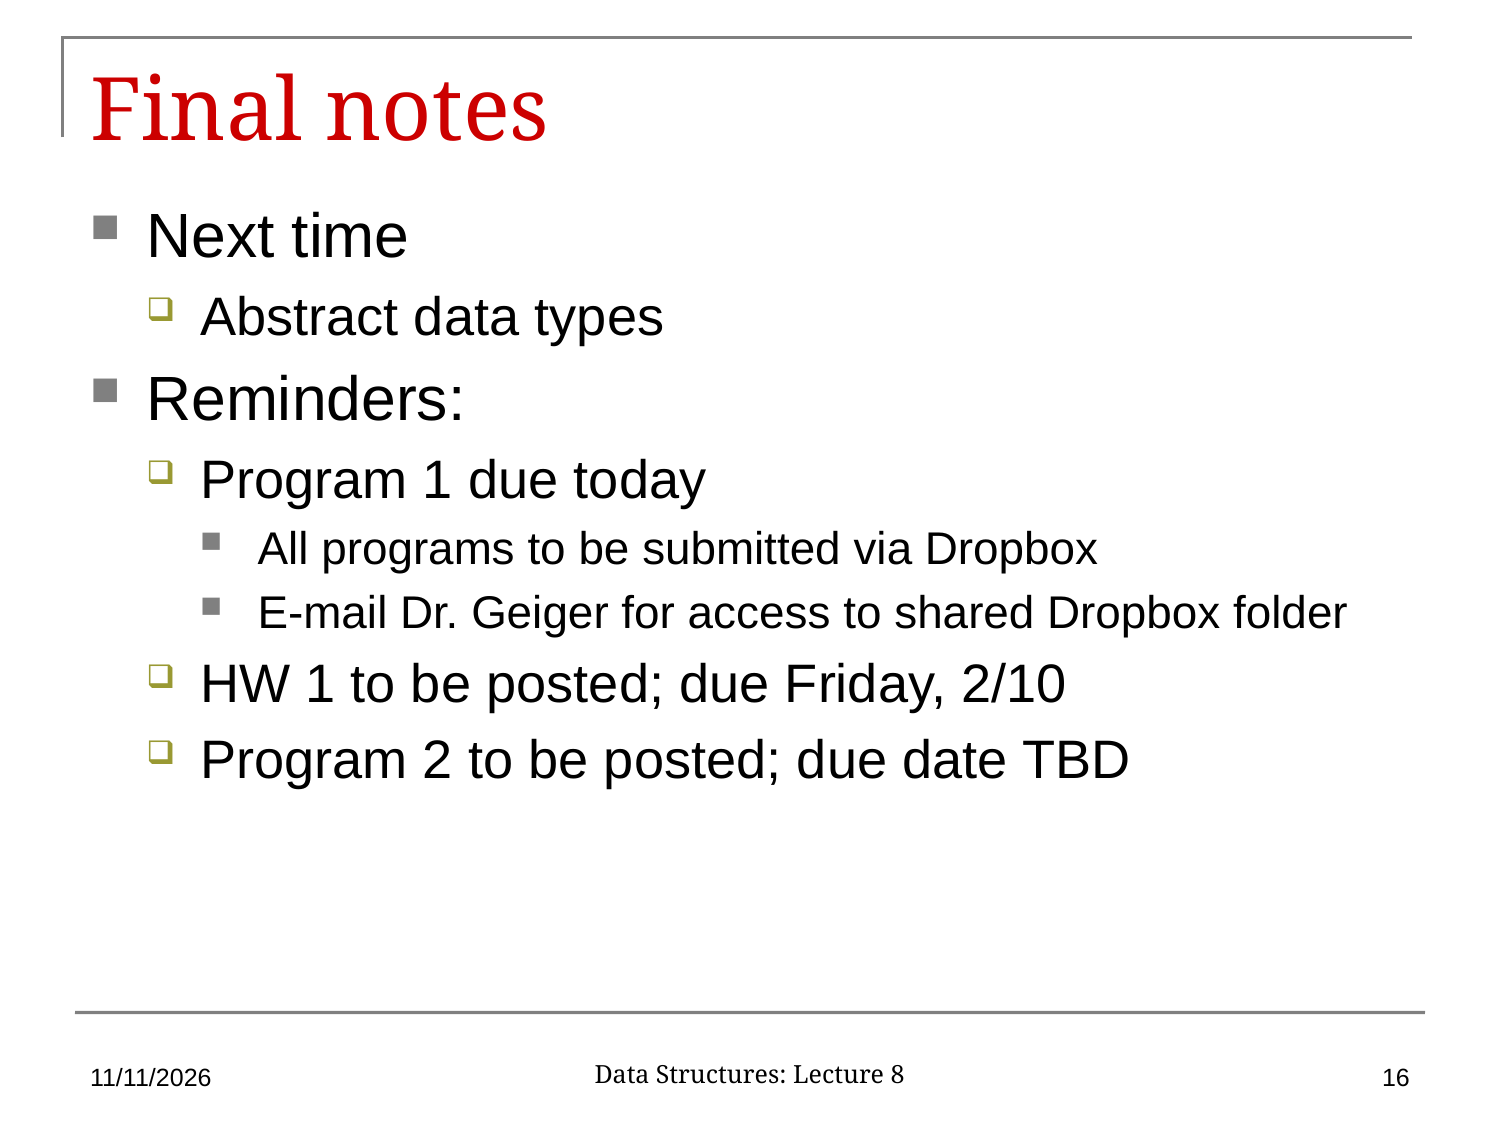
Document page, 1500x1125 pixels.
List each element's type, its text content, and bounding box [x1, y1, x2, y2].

footer Data Structures: Lecture 8 [512, 1024, 988, 1101]
slide_number 16 [1074, 1023, 1426, 1100]
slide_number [74, 1023, 426, 1100]
title Final notes [75, 45, 1425, 163]
list Next time Abstract data types Reminders: Program 1 due today All programs to be submitted via Dropbox E-mail Dr. Geiger for access to shared Dropbox folder HW 1 to be posted; due Friday, 2/10 Program 2 to be posted; due date TBD [75, 187, 1425, 1006]
